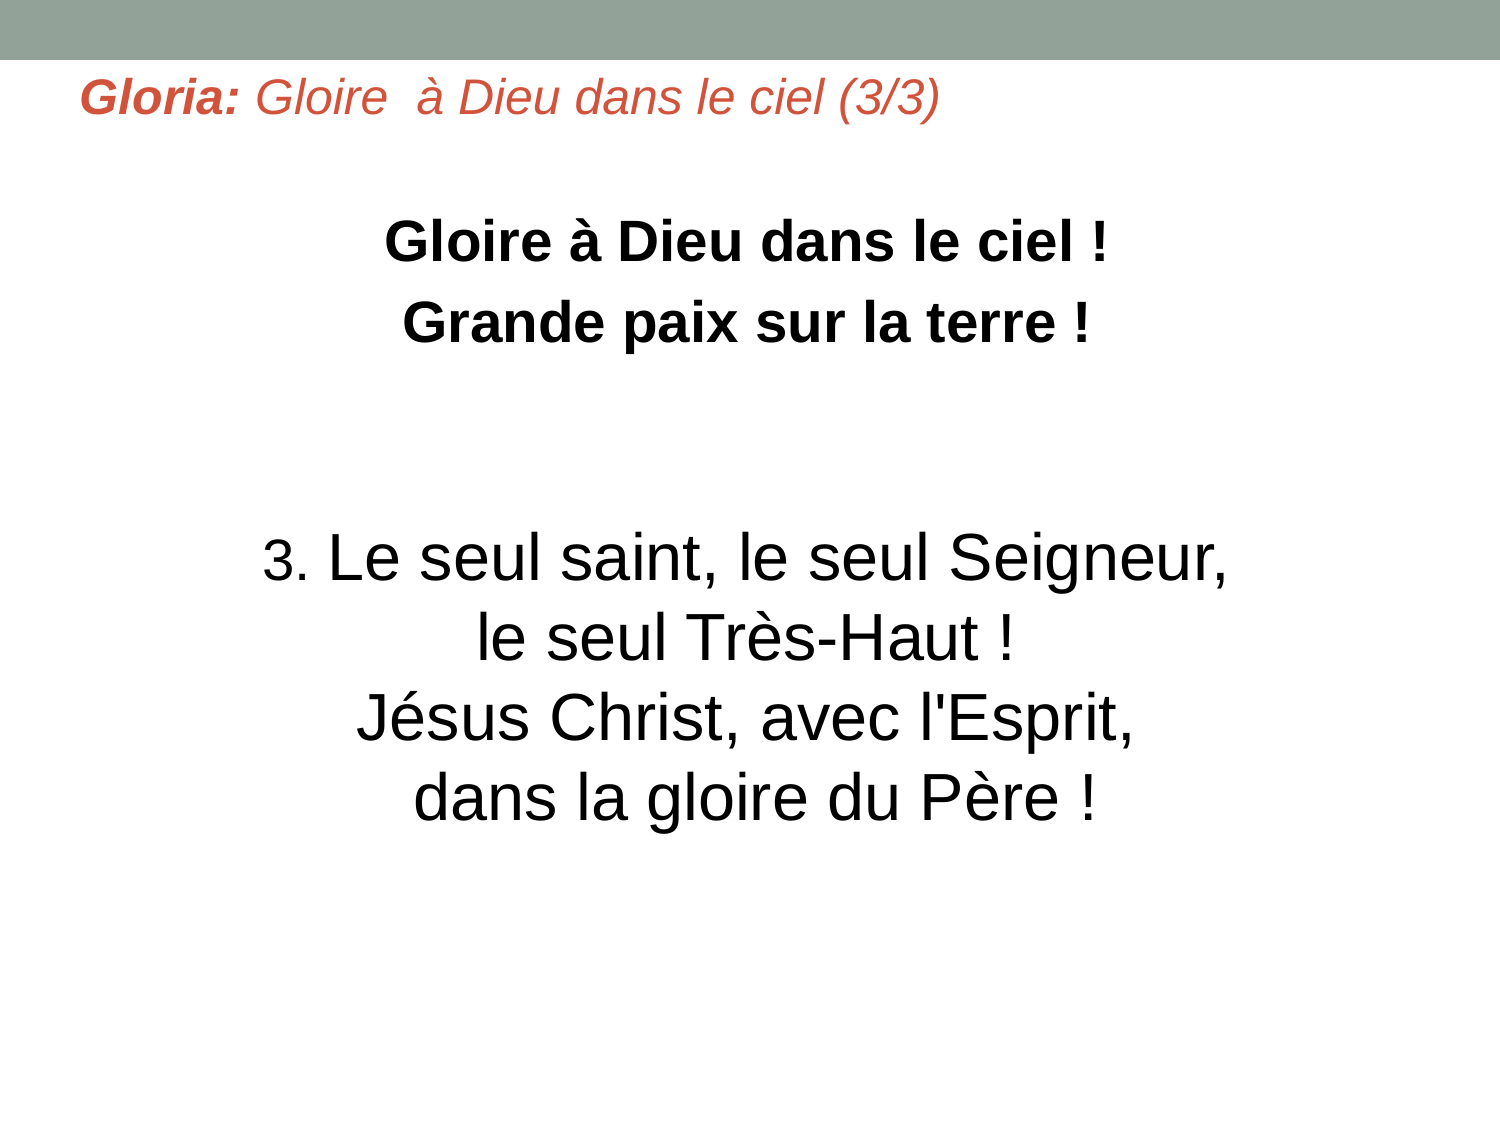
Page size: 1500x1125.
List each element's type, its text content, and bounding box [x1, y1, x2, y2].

title Gloria: Gloire à Dieu dans le ciel (3/3) [64, 57, 1416, 138]
text_box Gloire à Dieu dans le ciel ! Grande paix sur la terre ! 3. Le seul saint, le seul Seigneur, le seul Très-Haut ! Jésus Christ, avec l'Esprit, dans la gloire du Père ! [76, 196, 1435, 1125]
